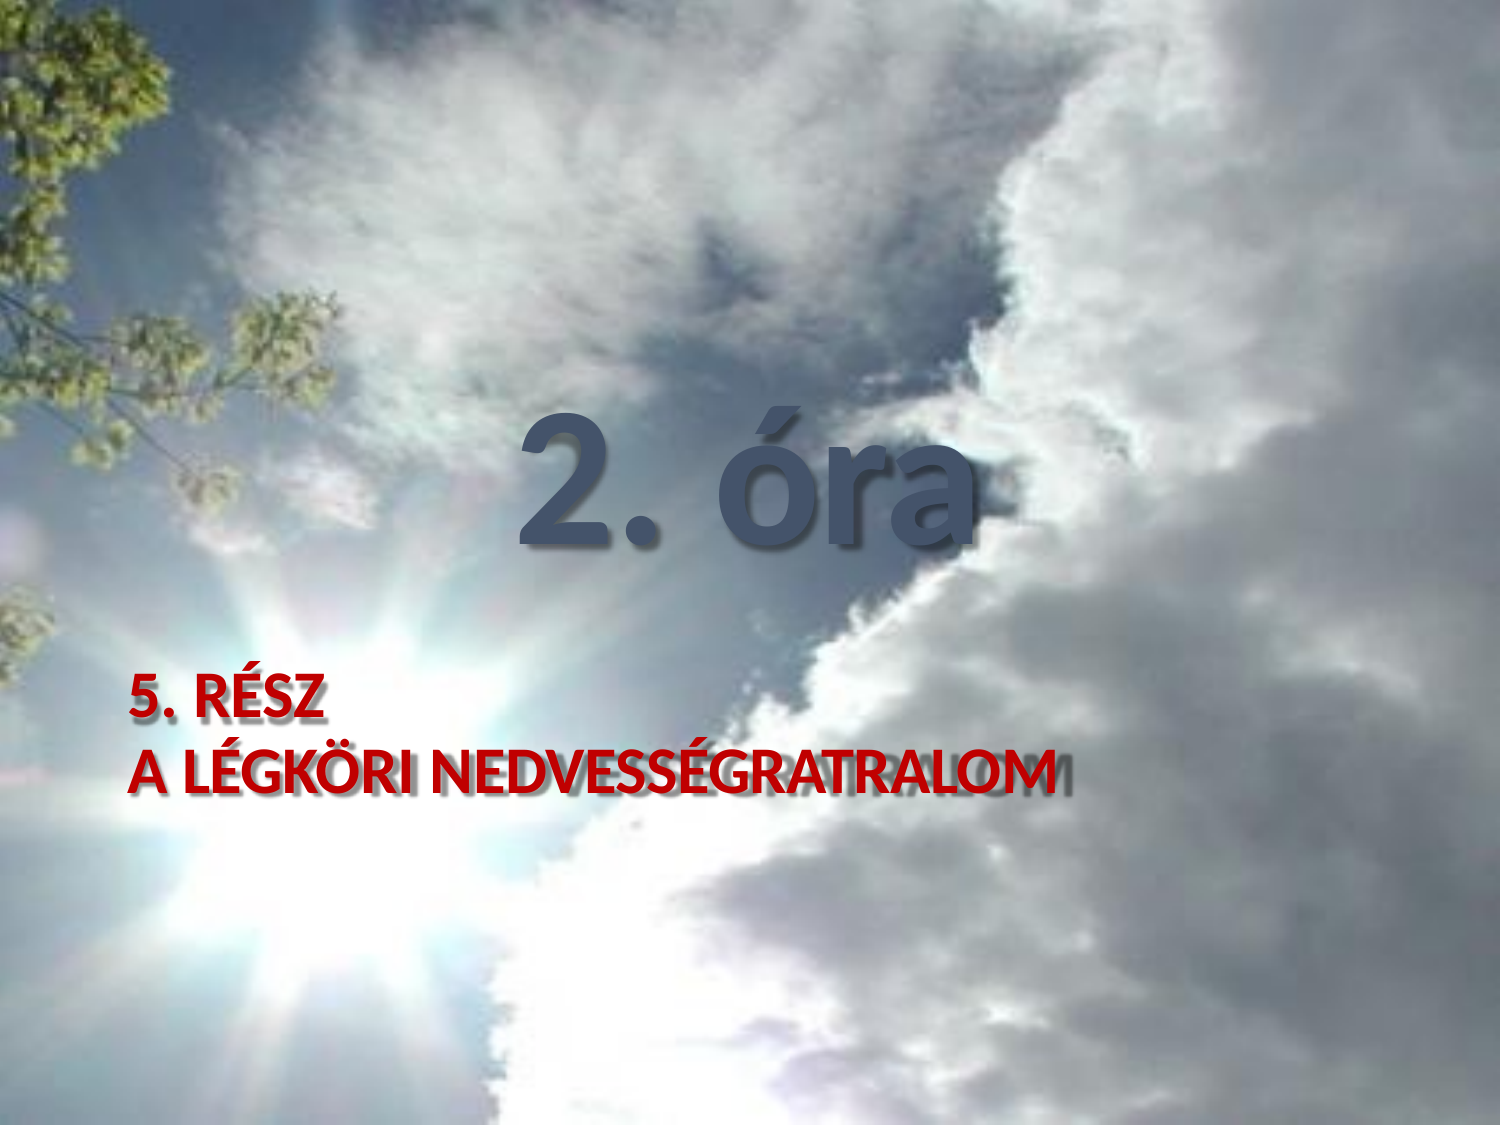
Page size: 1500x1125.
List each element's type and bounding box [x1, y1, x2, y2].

text_box [390, 294, 1119, 611]
text_box [0, 0, 1500, 1125]
